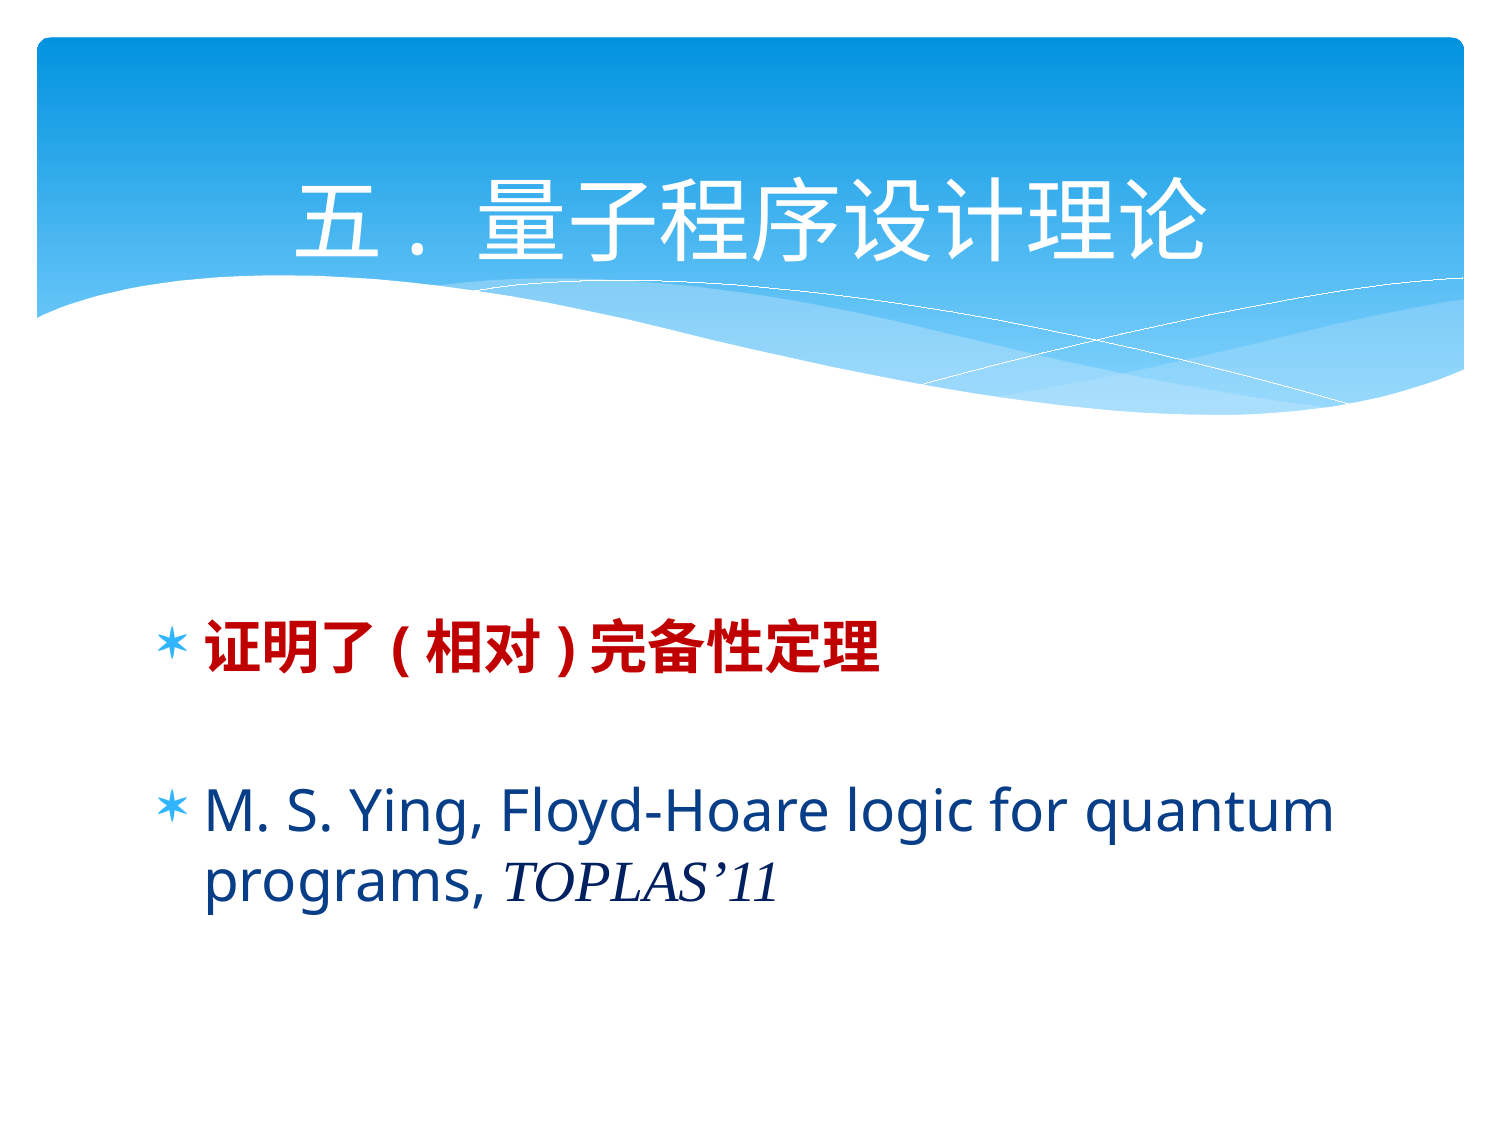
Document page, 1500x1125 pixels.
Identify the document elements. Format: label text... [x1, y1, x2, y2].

title 五. 量子程序设计理论 [75, 114, 1426, 321]
